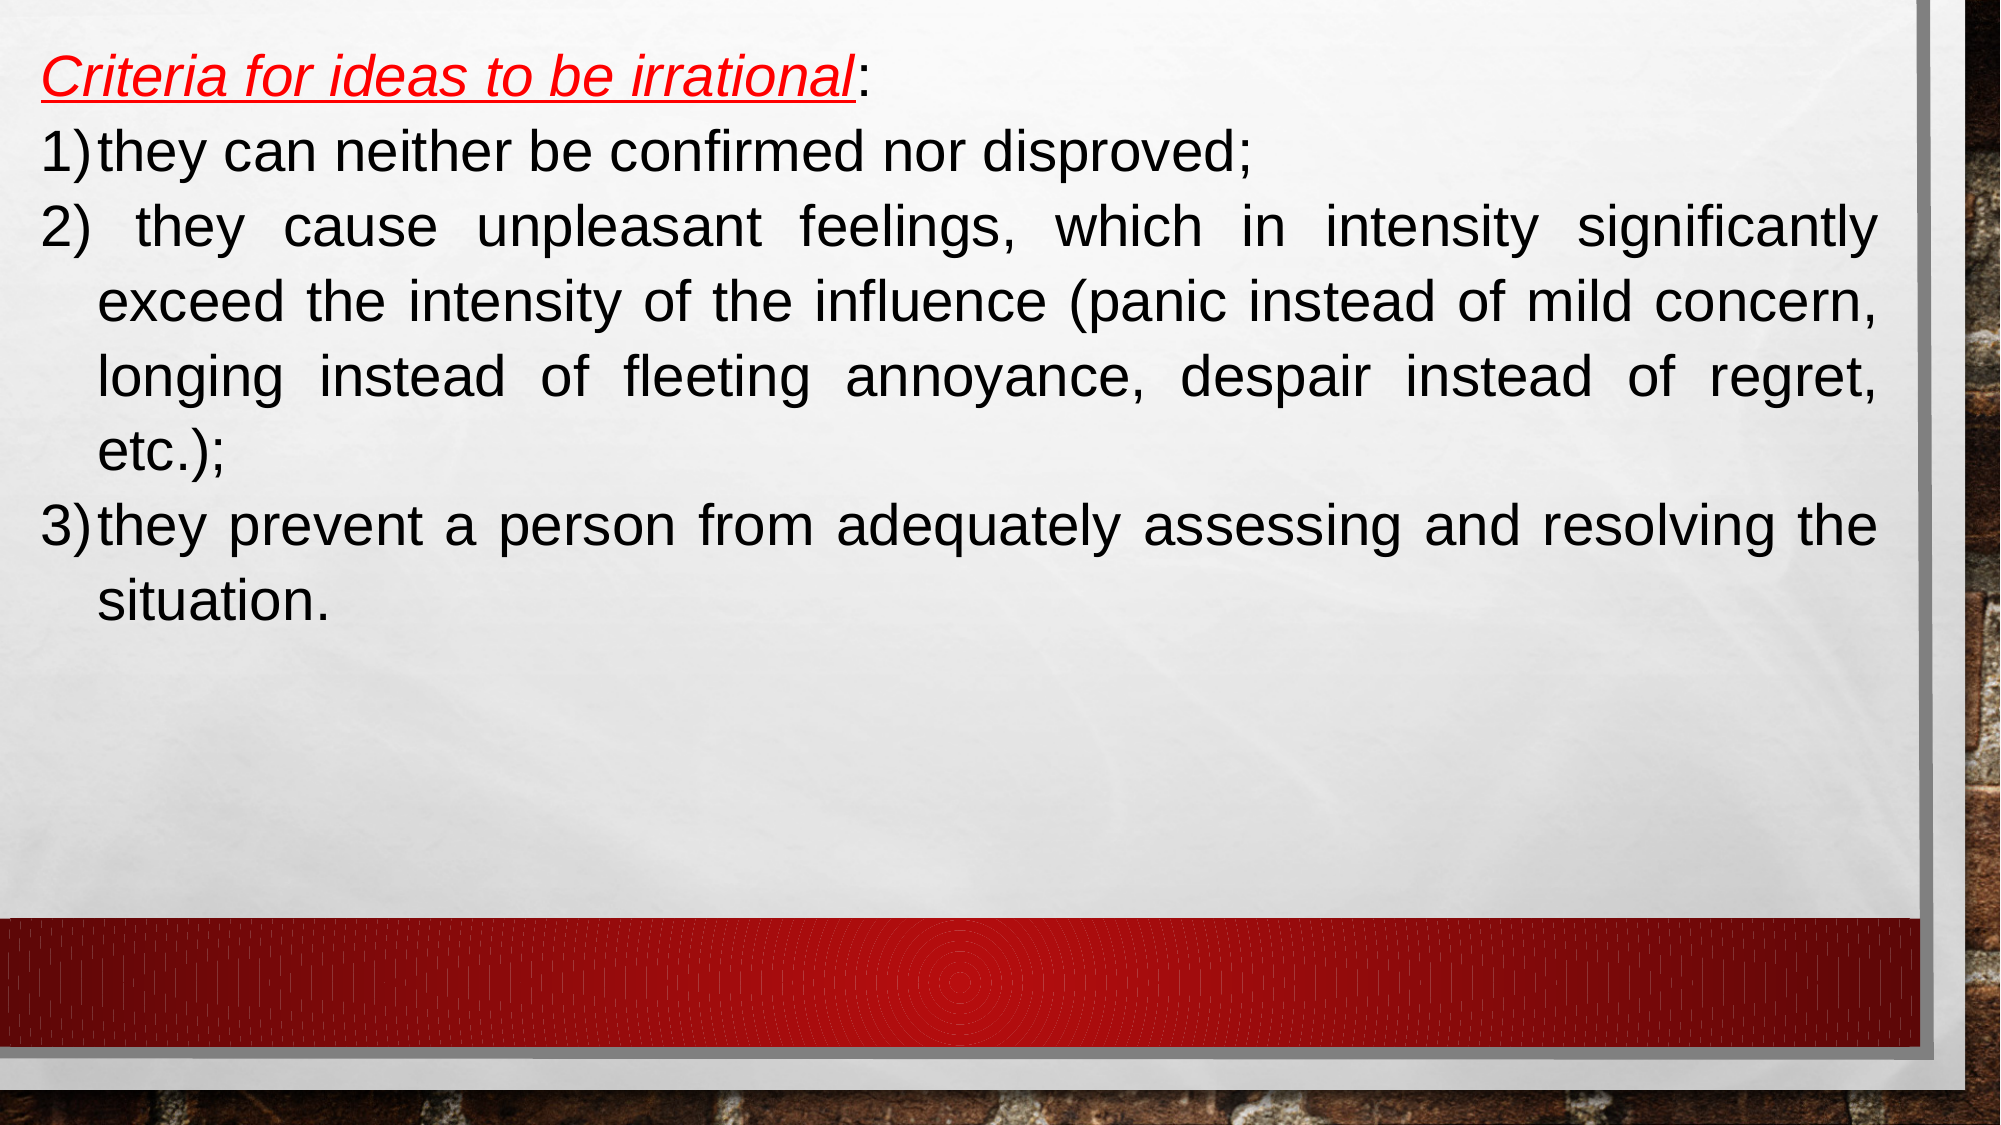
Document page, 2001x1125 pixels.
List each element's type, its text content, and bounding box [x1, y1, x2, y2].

text_box Criteria for ideas to be irrational: they can neither be confirmed nor disproved; they cause unpleasant feelings, which in intensity significantly exceed the intensity of the influence (panic instead of mild concern, longing instead of fleeting annoyance, despair instead of regret, etc.); they prevent a person from adequately assessing and resolving the situation. [26, 26, 1897, 640]
picture [0, 0, 2000, 1125]
